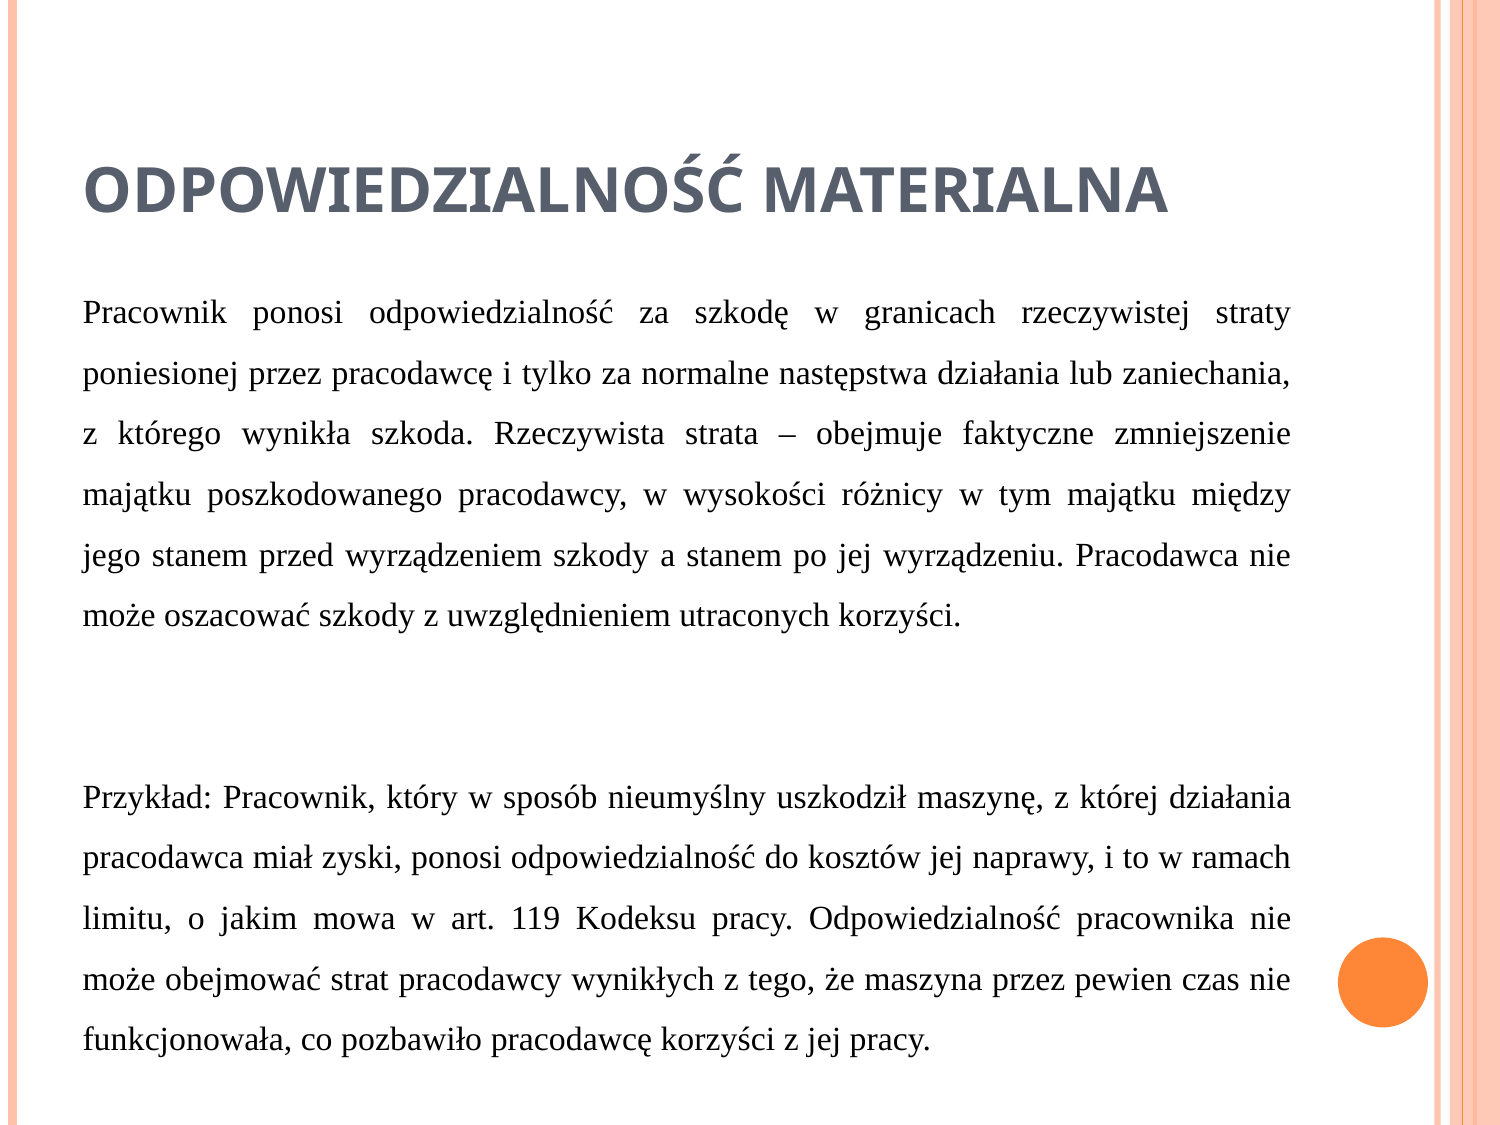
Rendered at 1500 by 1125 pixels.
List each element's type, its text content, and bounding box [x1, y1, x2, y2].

title Odpowiedzialność materialna [74, 44, 1301, 234]
list Pracownik ponosi odpowiedzialność za szkodę w granicach rzeczywistej straty poniesionej przez pracodawcę i tylko za normalne następstwa działania lub zaniechania, z którego wynikła szkoda. Rzeczywista strata – obejmuje faktyczne zmniejszenie majątku poszkodowanego pracodawcy, w wysokości różnicy w tym majątku między jego stanem przed wyrządzeniem szkody a stanem po jej wyrządzeniu. Pracodawca nie może oszacować szkody z uwzględnieniem utraconych korzyści. Przykład: Pracownik, który w sposób nieumyślny uszkodził maszynę, z której działania pracodawca miał zyski, ponosi odpowiedzialność do kosztów jej naprawy, i to w ramach limitu, o jakim mowa w art. 119 Kodeksu pracy. Odpowiedzialność pracownika nie może obejmować strat pracodawcy wynikłych z tego, że maszyna przez pewien czas nie funkcjonowała, co pozbawiło pracodawcę korzyści z jej pracy. [74, 261, 1301, 1063]
